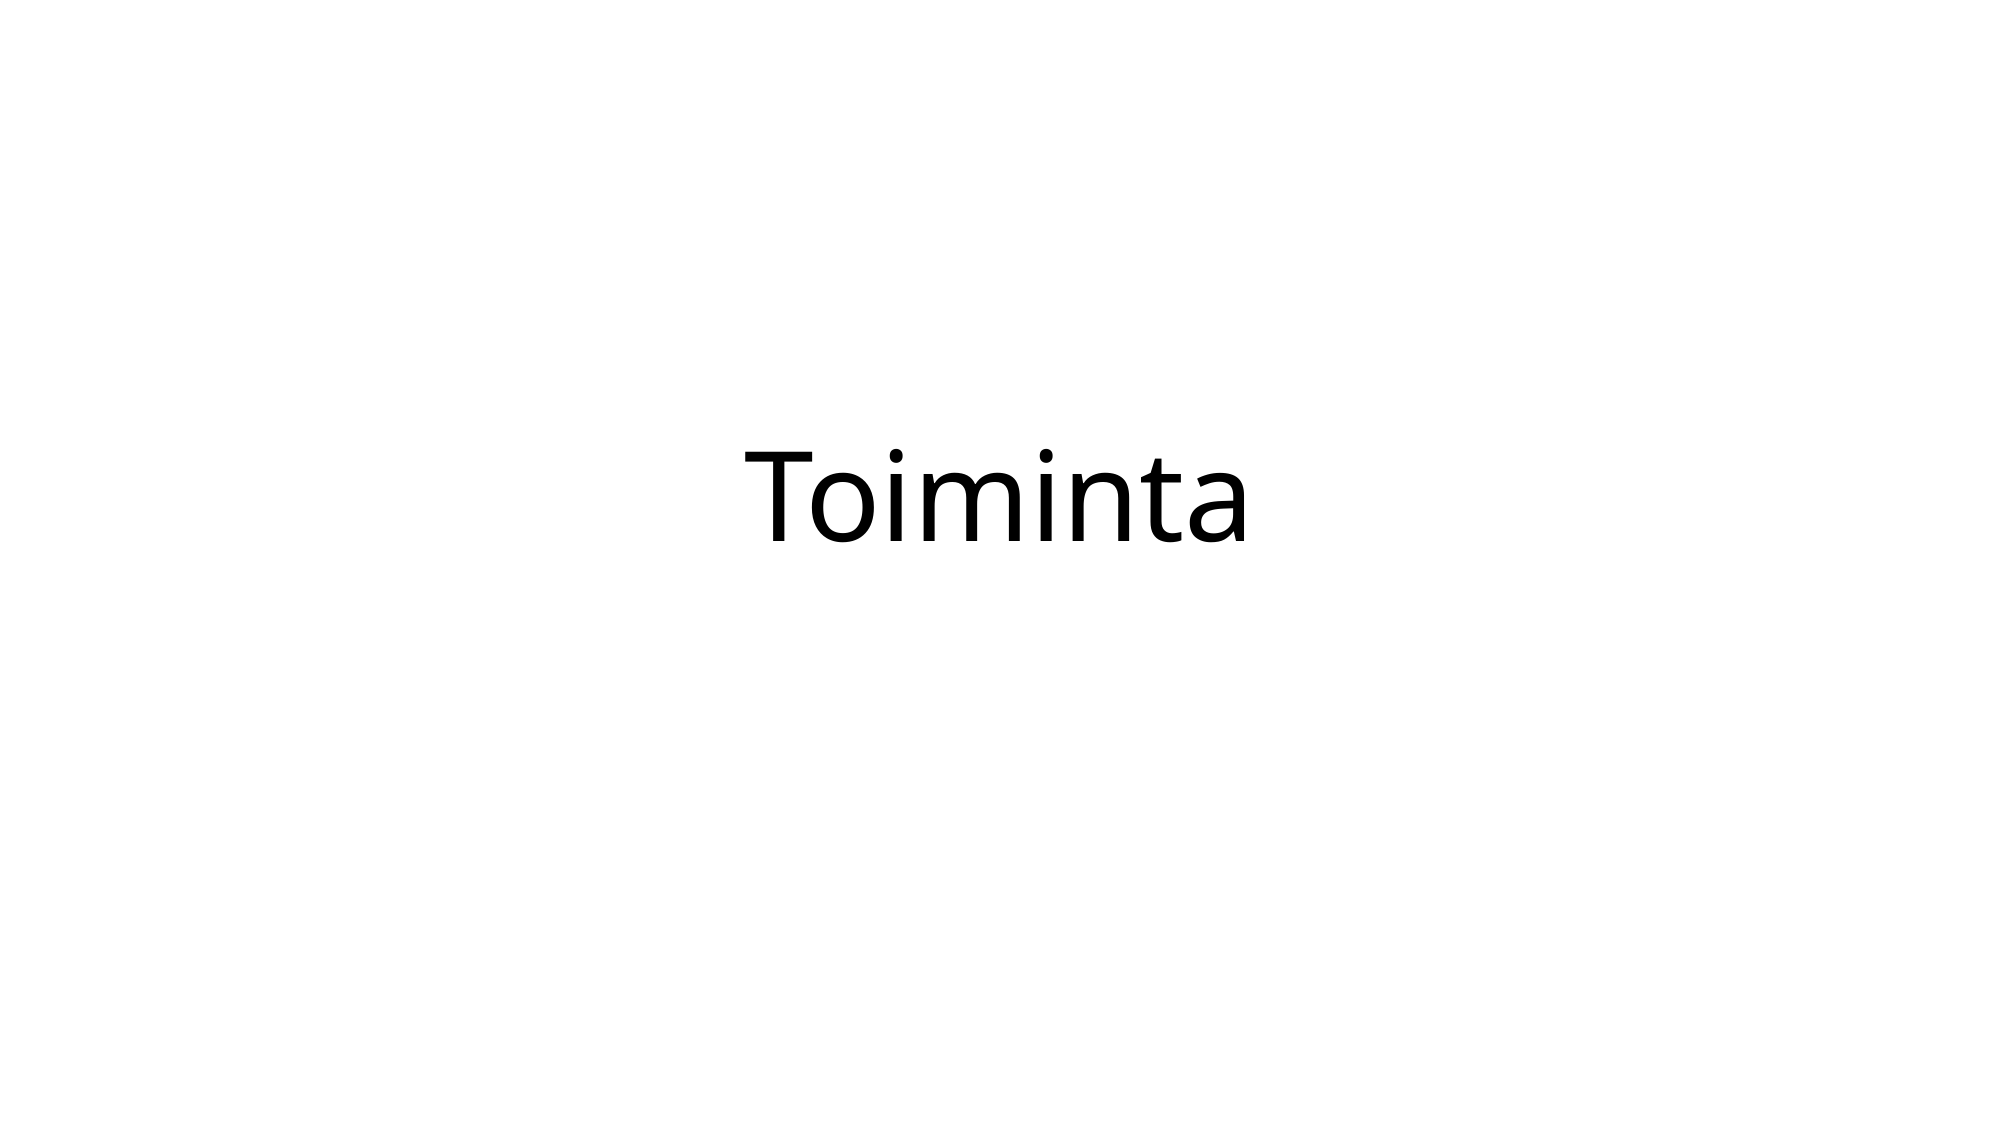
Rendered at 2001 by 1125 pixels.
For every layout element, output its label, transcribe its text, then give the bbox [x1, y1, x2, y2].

title Toiminta [249, 184, 1750, 576]
